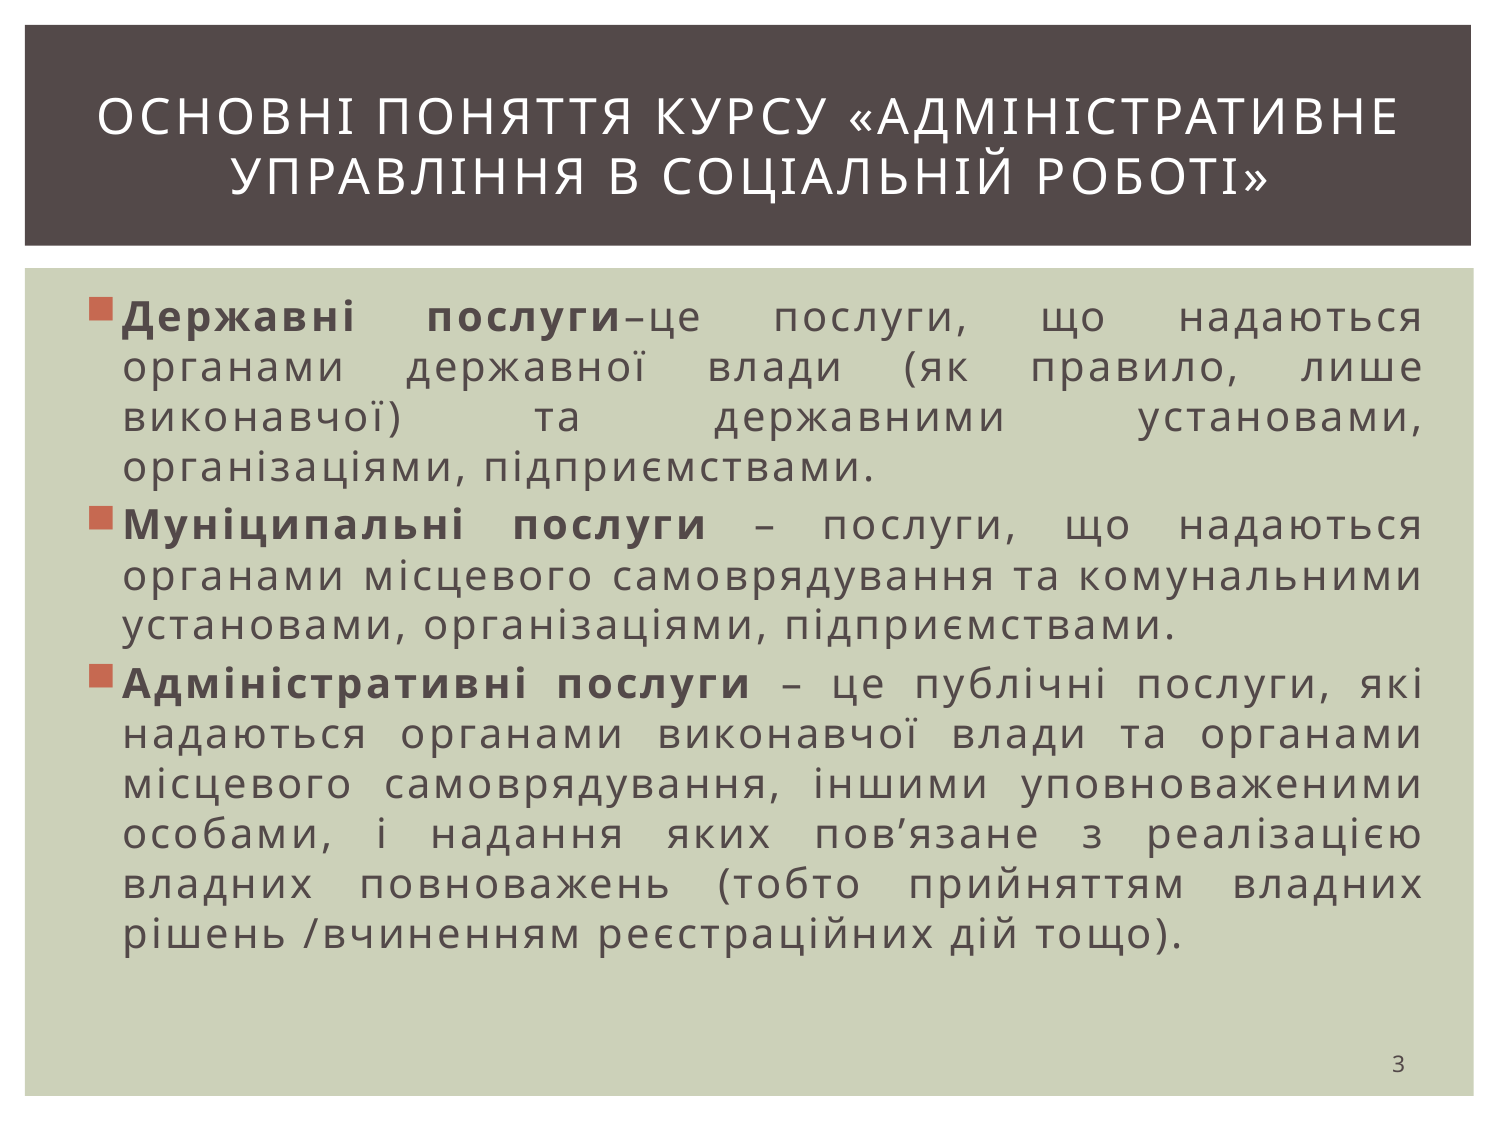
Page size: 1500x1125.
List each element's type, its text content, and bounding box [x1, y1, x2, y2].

slide_number 3 [1349, 1041, 1448, 1089]
title Основні поняття курсу «адміністративне управління в соціальній роботі» [62, 58, 1438, 232]
list Державні послуги–це послуги, що надаються органами державної влади (як правило, лише виконавчої) та державними установами, організаціями, підприємствами. Муніципальні послуги – послуги, що надаються органами місцевого самоврядування та комунальними установами, організаціями, підприємствами. Адміністративні послуги – це публічні послуги, які надаються органами виконавчої влади та органами місцевого самоврядування, іншими уповноваженими особами, і надання яких пов’язане з реалізацією владних повноважень (тобто прийняттям владних рішень /вчиненням реєстраційних дій тощо). [62, 281, 1442, 1005]
